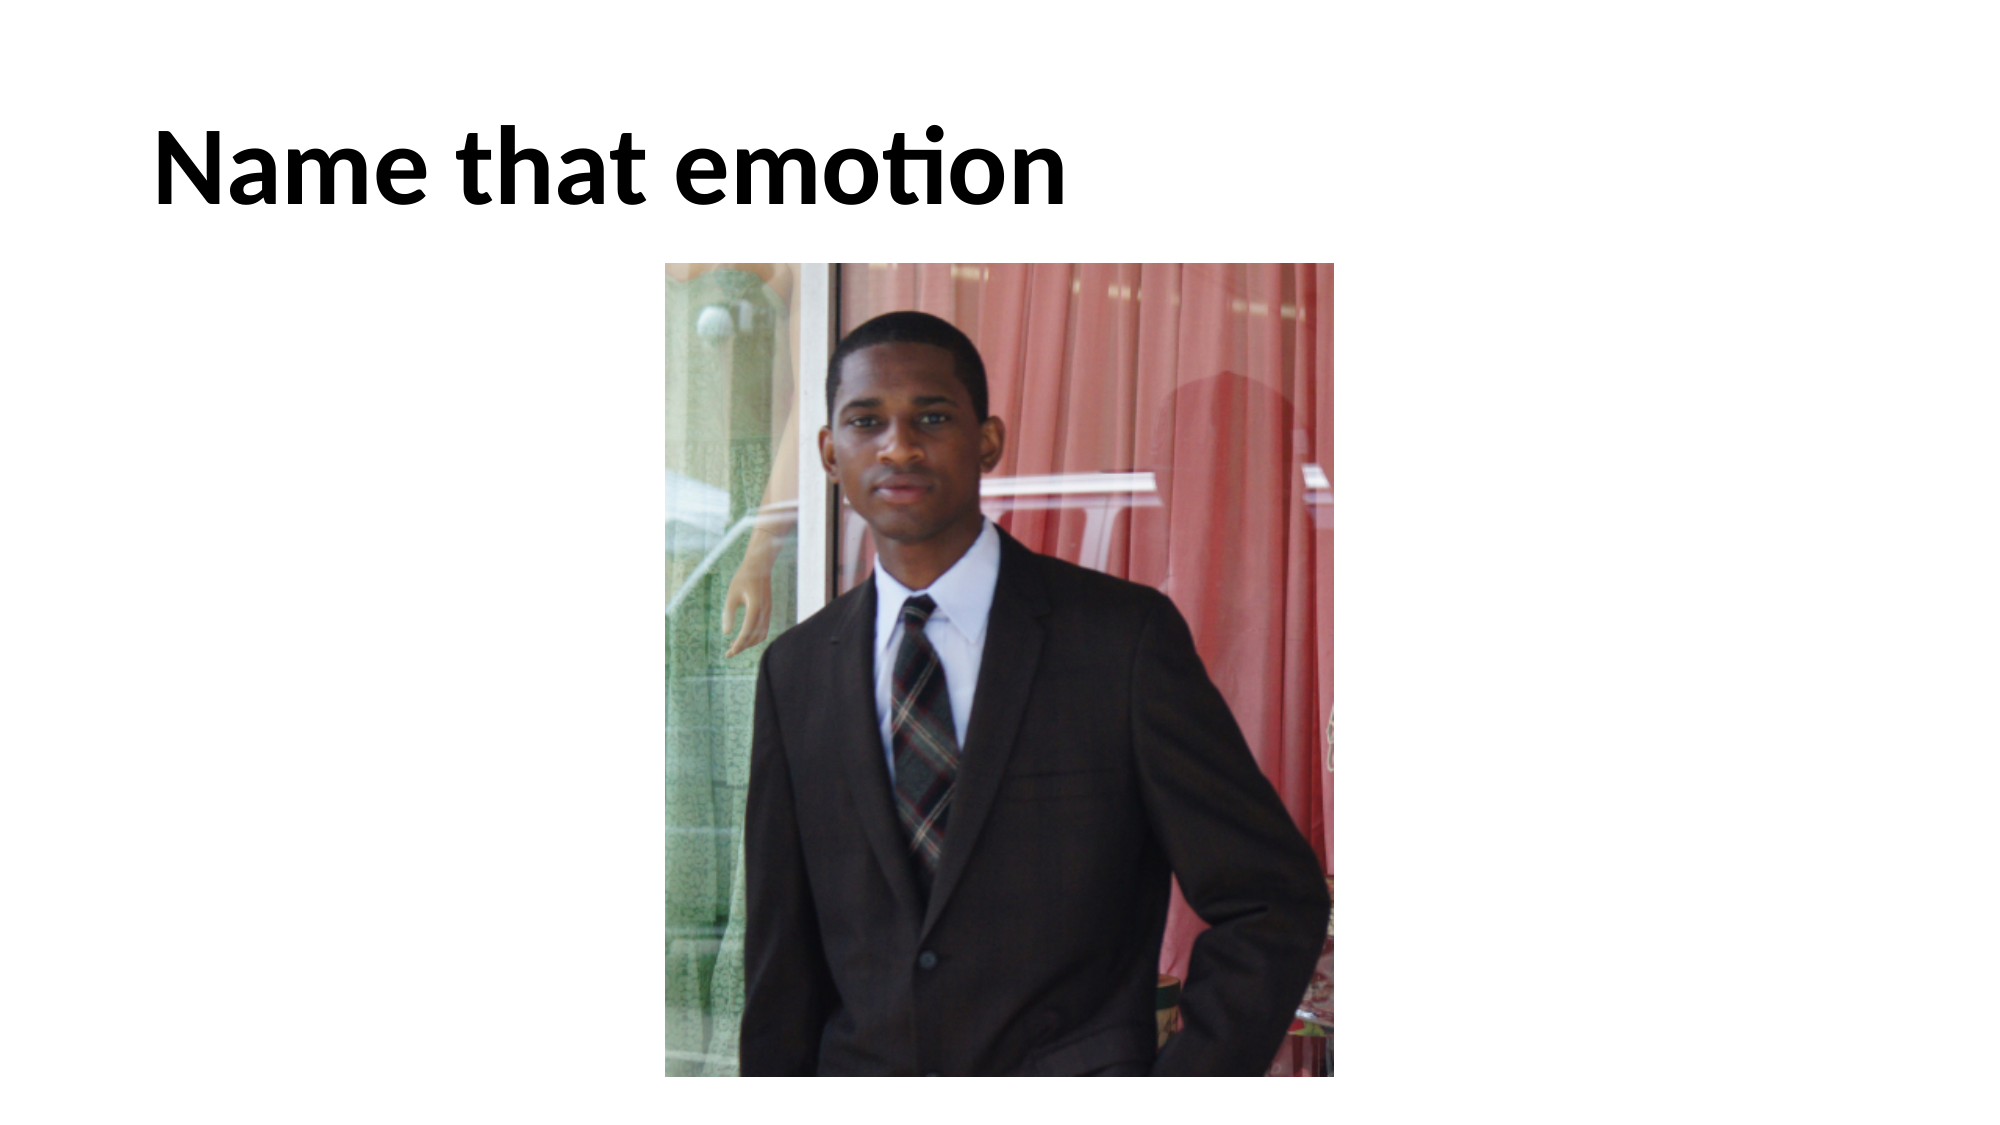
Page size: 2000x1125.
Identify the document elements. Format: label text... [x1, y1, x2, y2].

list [665, 263, 1334, 1110]
title Name that emotion [137, 59, 1862, 278]
